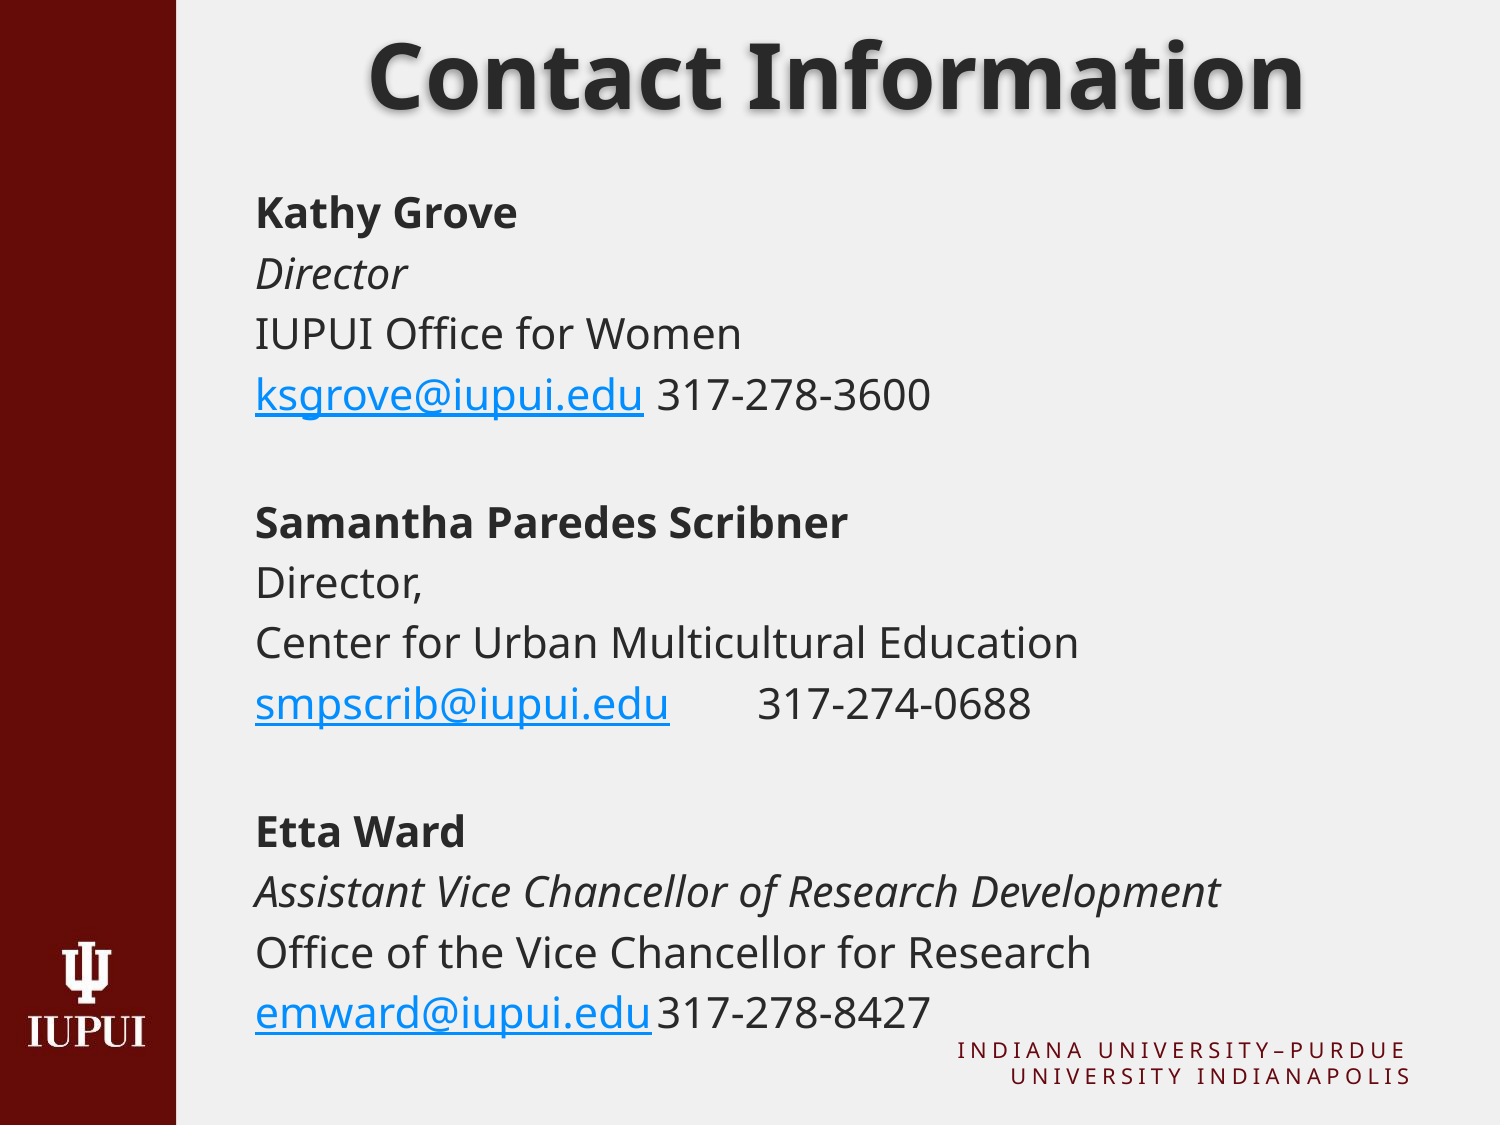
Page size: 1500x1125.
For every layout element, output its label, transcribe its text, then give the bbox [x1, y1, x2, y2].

footer INDIANA UNIVERSITY–PURDUE UNIVERSITY INDIANAPOLIS [755, 1063, 1425, 1093]
picture [0, 0, 1500, 1125]
title Contact Information [174, 23, 1500, 178]
list Kathy Grove Director IUPUI Office for Women ksgrove@iupui.edu 317-278-3600 Samantha Paredes Scribner Director, Center for Urban Multicultural Education smpscrib@iupui.edu 317-274-0688 Etta Ward Assistant Vice Chancellor of Research Development Office of the Vice Chancellor for Research emward@iupui.edu 317-278-8427 [174, 178, 1500, 1063]
